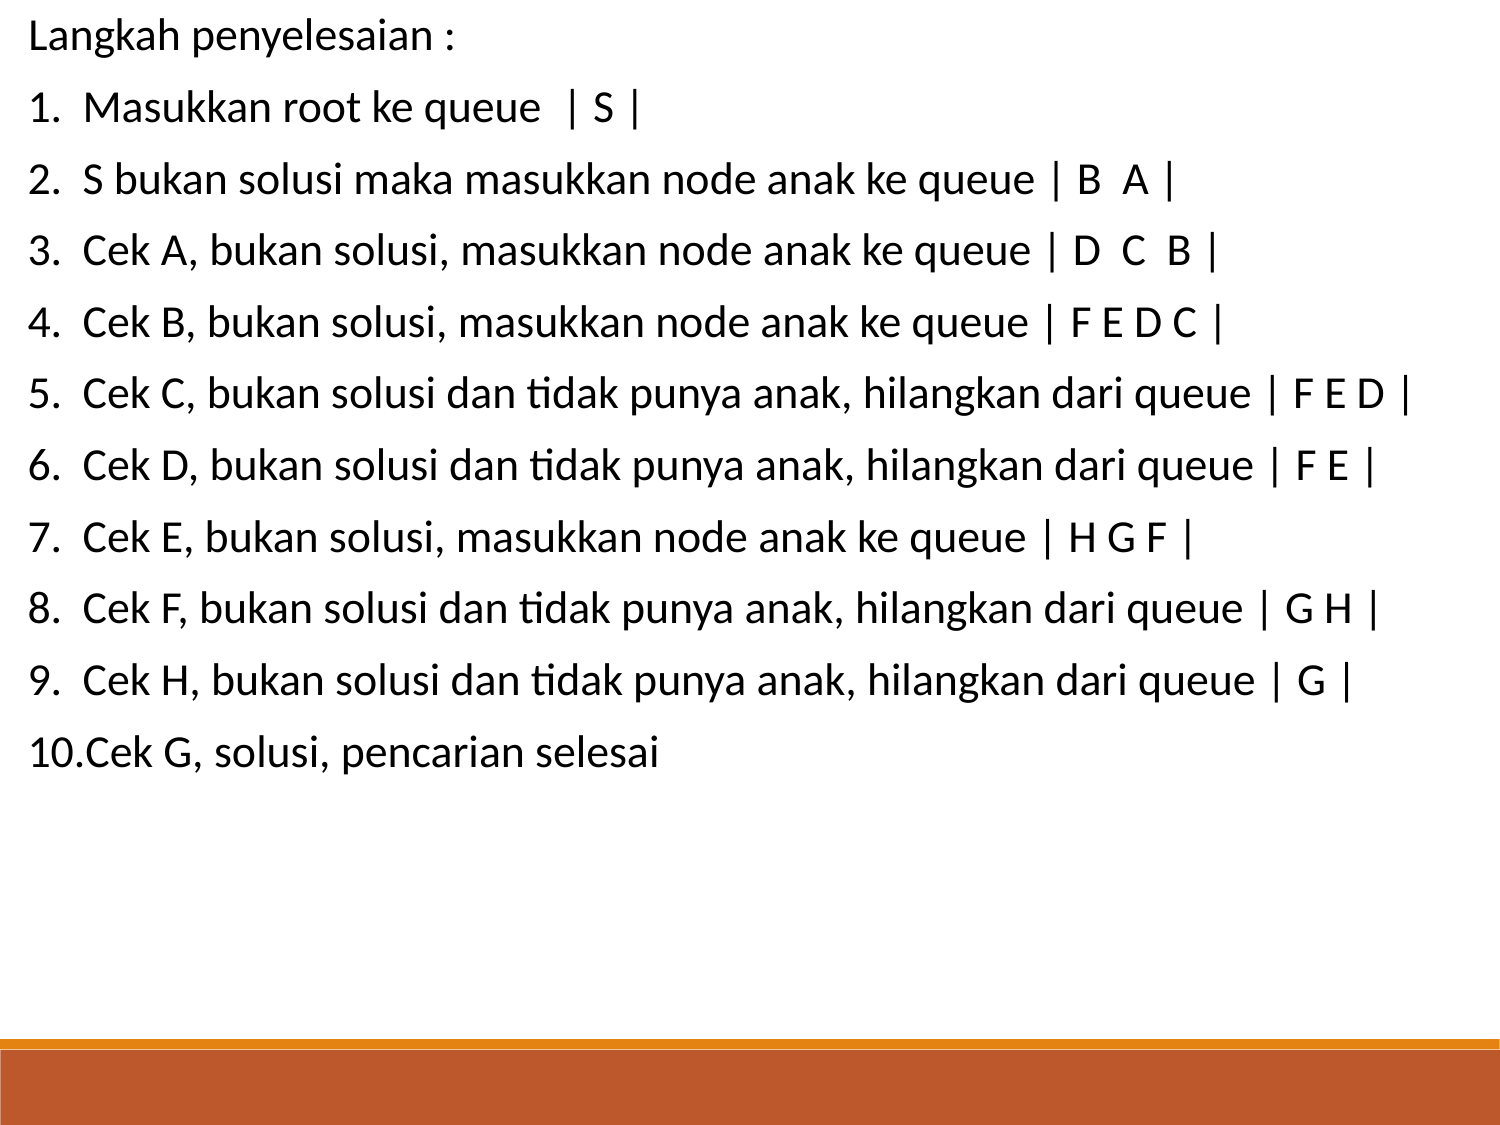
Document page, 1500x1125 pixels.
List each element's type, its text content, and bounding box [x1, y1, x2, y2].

text_box Langkah penyelesaian : Masukkan root ke queue | S | S bukan solusi maka masukkan node anak ke queue | B A | Cek A, bukan solusi, masukkan node anak ke queue | D C B | Cek B, bukan solusi, masukkan node anak ke queue | F E D C | Cek C, bukan solusi dan tidak punya anak, hilangkan dari queue | F E D | Cek D, bukan solusi dan tidak punya anak, hilangkan dari queue | F E | Cek E, bukan solusi, masukkan node anak ke queue | H G F | Cek F, bukan solusi dan tidak punya anak, hilangkan dari queue | G H | Cek H, bukan solusi dan tidak punya anak, hilangkan dari queue | G | Cek G, solusi, pencarian selesai [12, 0, 1497, 940]
